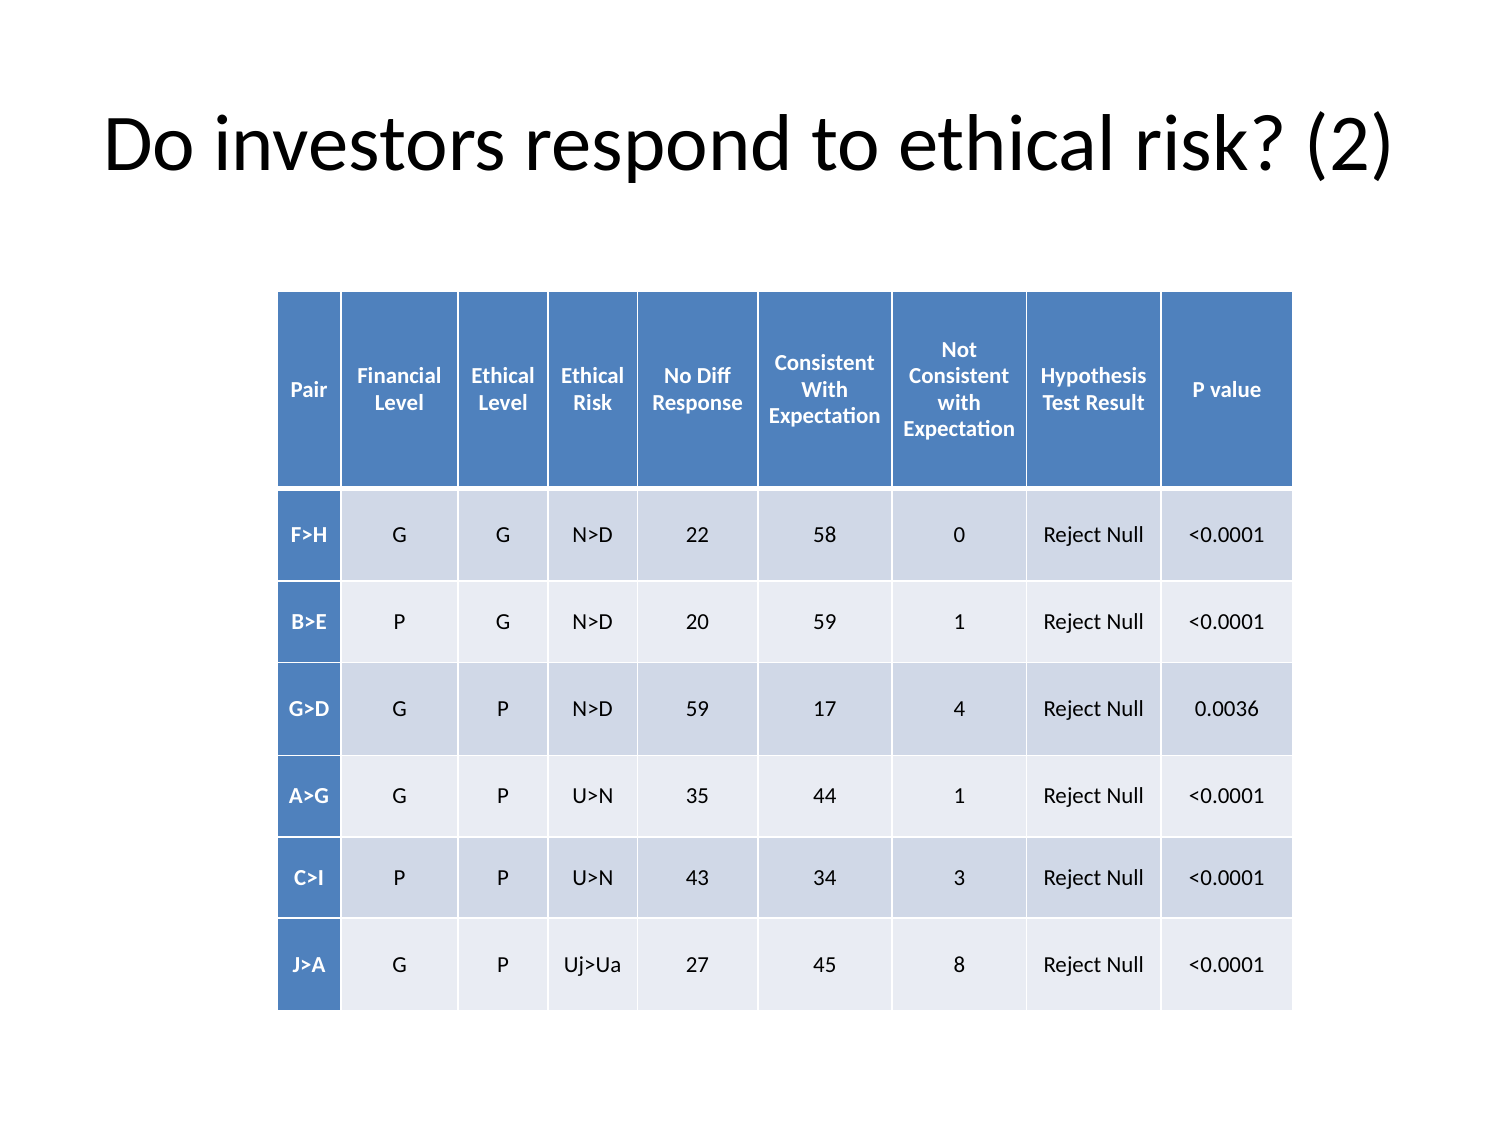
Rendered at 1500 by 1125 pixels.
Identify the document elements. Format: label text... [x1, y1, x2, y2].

table_cell 0.0036 [1162, 663, 1292, 755]
table_cell 27 [638, 919, 757, 1010]
table_cell P [342, 582, 457, 662]
table_cell 59 [638, 663, 757, 755]
table_cell 1 [893, 582, 1026, 662]
table_cell Reject Null [1027, 838, 1160, 917]
table_cell 43 [638, 838, 757, 917]
table_cell C>I [278, 838, 340, 917]
table_cell J>A [278, 919, 340, 1010]
table_cell 58 [759, 491, 891, 580]
table_cell Reject Null [1027, 663, 1160, 755]
table_cell Reject Null [1027, 756, 1160, 836]
table_cell 22 [638, 491, 757, 580]
table_cell P [459, 756, 547, 836]
table_cell A>G [278, 756, 340, 836]
table_header Hypothesis Test Result [1027, 292, 1160, 486]
table_cell N>D [549, 663, 637, 755]
table_cell P [459, 663, 547, 755]
table_cell <0.0001 [1162, 838, 1292, 917]
table_cell 34 [759, 838, 891, 917]
table_cell F>H [278, 491, 340, 580]
table_cell P [459, 838, 547, 917]
table_cell G [459, 582, 547, 662]
table_header No Diff Response [638, 292, 757, 486]
table_cell 3 [893, 838, 1026, 917]
table_cell P [342, 838, 457, 917]
table_cell U>N [549, 838, 637, 917]
table_cell P [459, 919, 547, 1010]
table_header Ethical Risk [549, 292, 637, 486]
table_cell G [342, 919, 457, 1010]
table_cell U>N [549, 756, 637, 836]
table_cell 45 [759, 919, 891, 1010]
table_header P value [1162, 292, 1292, 486]
table_cell <0.0001 [1162, 491, 1292, 580]
table_cell G>D [278, 663, 340, 755]
table_cell G [459, 491, 547, 580]
table_cell G [342, 756, 457, 836]
table_cell 17 [759, 663, 891, 755]
table_header Pair [278, 292, 340, 486]
table_header Consistent With Expectation [759, 292, 891, 486]
table_cell <0.0001 [1162, 919, 1292, 1010]
title Do investors respond to ethical risk? (2) [75, 45, 1425, 232]
table_cell <0.0001 [1162, 582, 1292, 662]
table_cell 59 [759, 582, 891, 662]
table_cell B>E [278, 582, 340, 662]
table_header Financial Level [342, 292, 457, 486]
table_header Ethical Level [459, 292, 547, 486]
table_cell G [342, 663, 457, 755]
table_cell Reject Null [1027, 491, 1160, 580]
table_cell N>D [549, 491, 637, 580]
table_header Not Consistent with Expectation [893, 292, 1026, 486]
table_cell Reject Null [1027, 582, 1160, 662]
table_cell 0 [893, 491, 1026, 580]
table_cell 44 [759, 756, 891, 836]
table_cell G [342, 491, 457, 580]
table_cell 1 [893, 756, 1026, 836]
table_cell Uj>Ua [549, 919, 637, 1010]
table_cell <0.0001 [1162, 756, 1292, 836]
table_cell Reject Null [1027, 919, 1160, 1010]
table_cell 20 [638, 582, 757, 662]
table_cell 35 [638, 756, 757, 836]
table_cell N>D [549, 582, 637, 662]
table_cell 4 [893, 663, 1026, 755]
table_cell 8 [893, 919, 1026, 1010]
